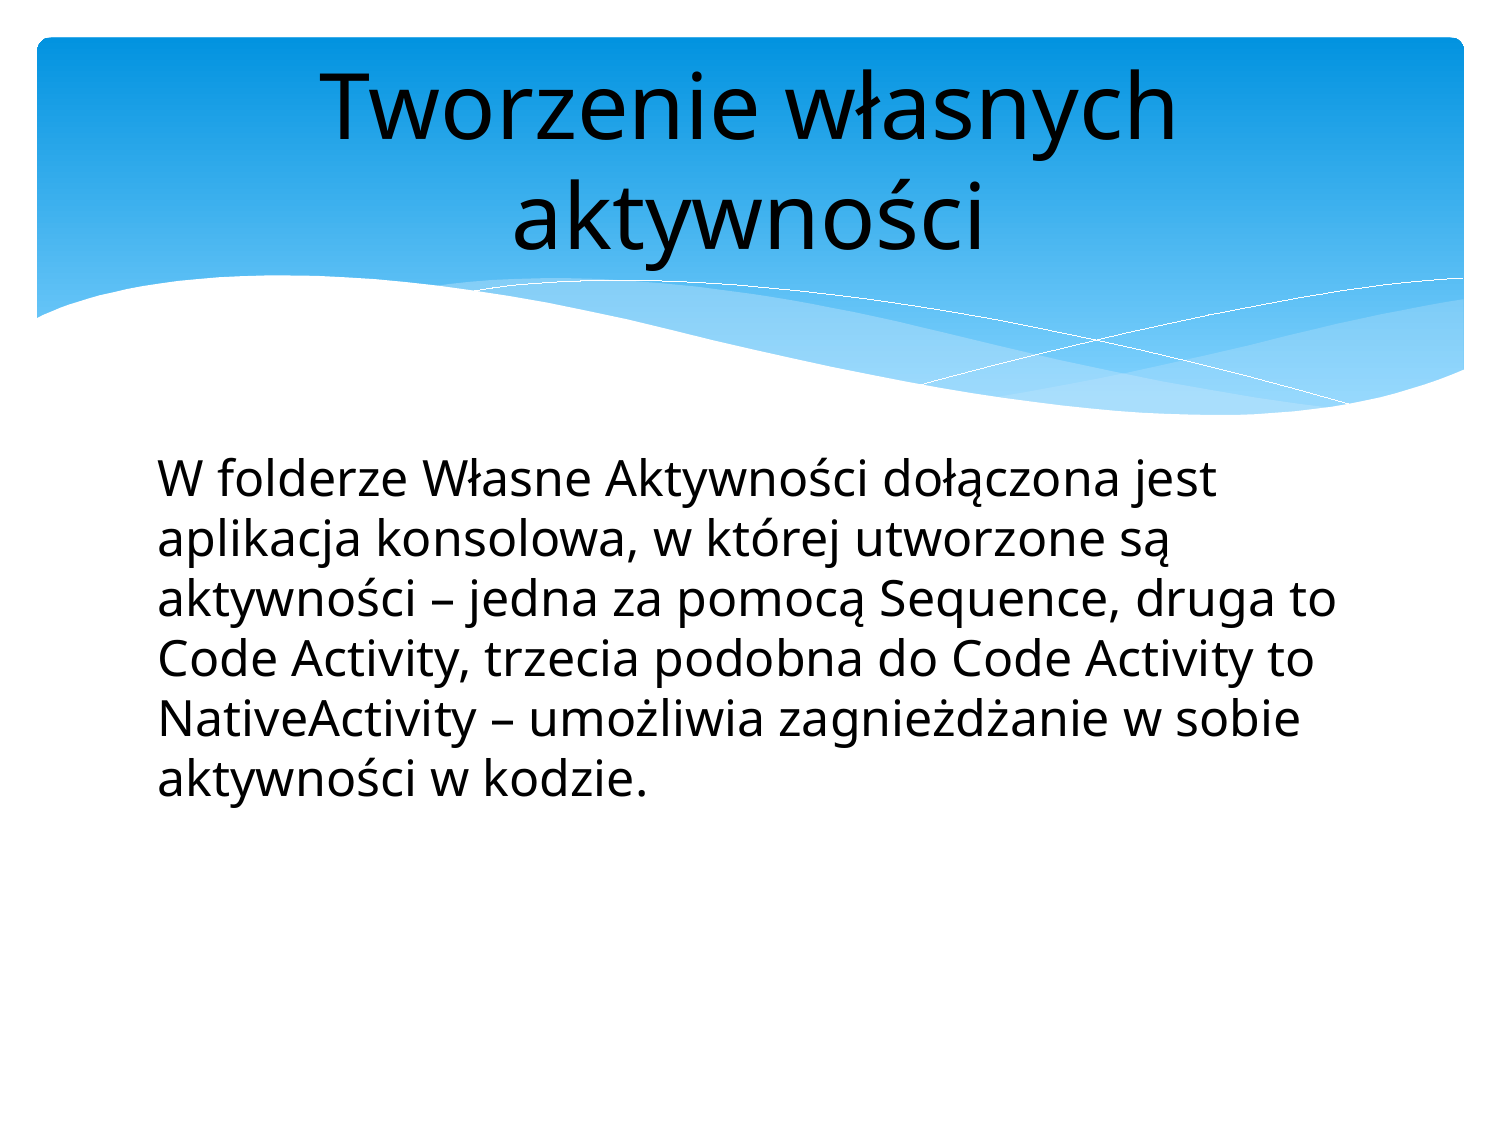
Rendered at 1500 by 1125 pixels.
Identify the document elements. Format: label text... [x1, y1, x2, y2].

title Tworzenie własnych aktywności [75, 55, 1425, 261]
list W folderze Własne Aktywności dołączona jest aplikacja konsolowa, w której utworzone są aktywności – jedna za pomocą Sequence, druga to Code Activity, trzecia podobna do Code Activity to NativeActivity – umożliwia zagnieżdżanie w sobie aktywności w kodzie. [142, 438, 1359, 1005]
